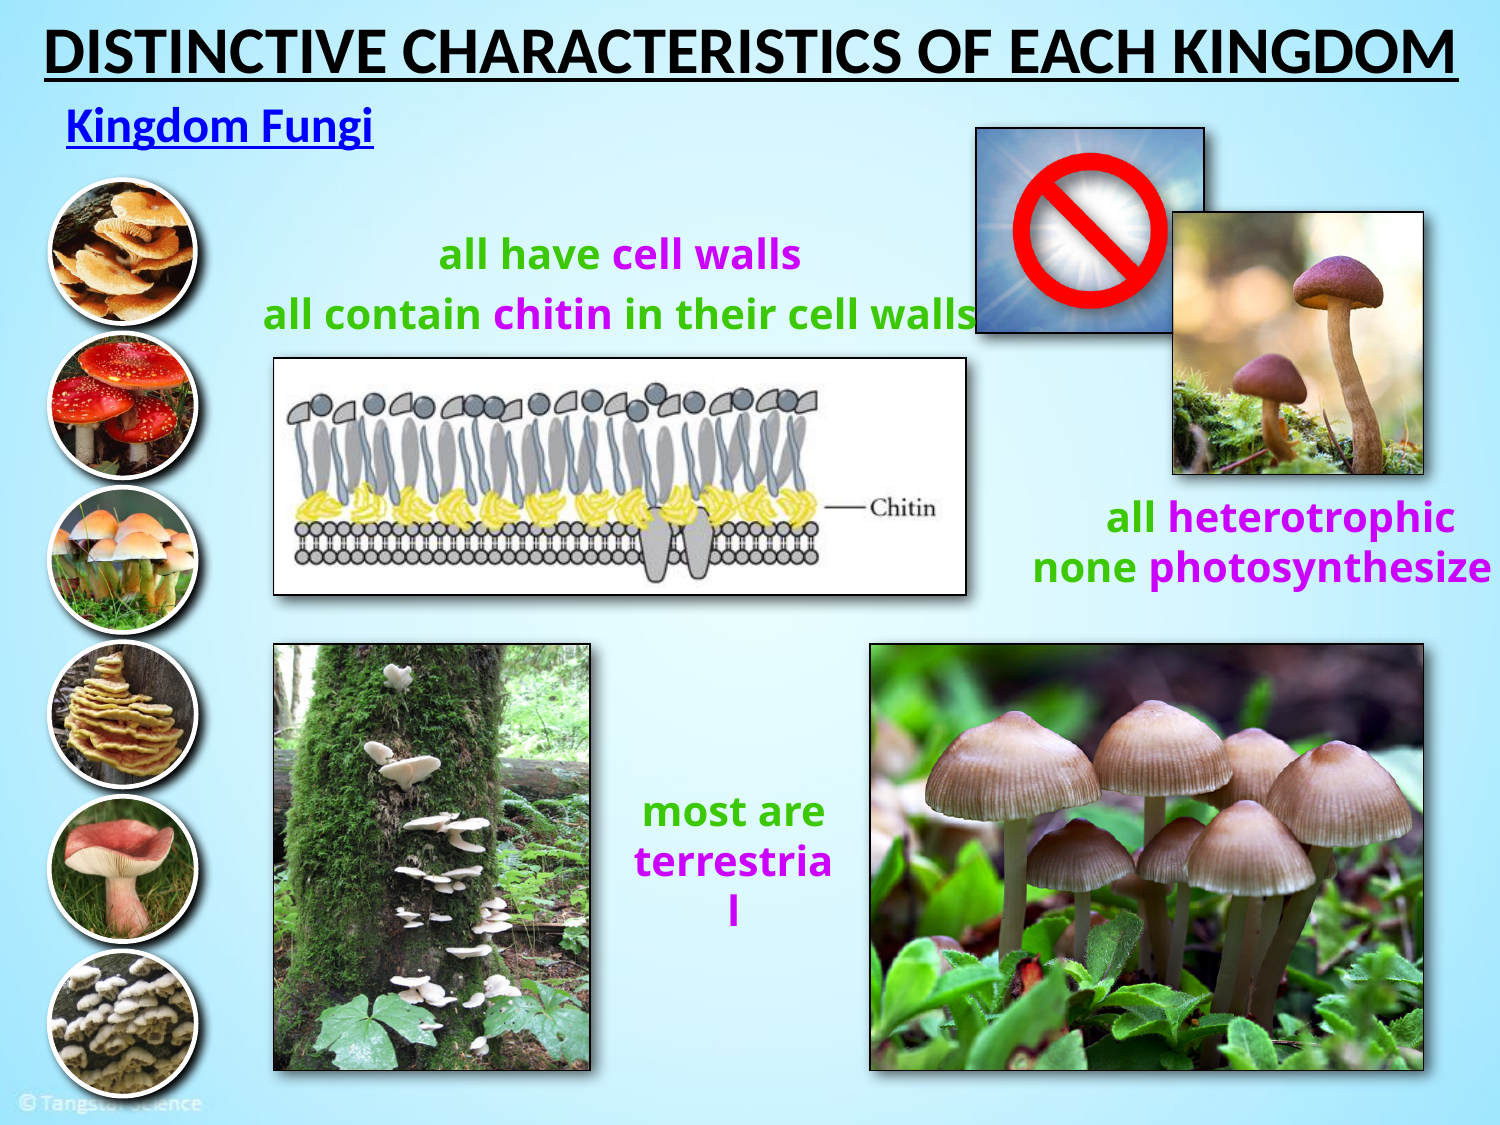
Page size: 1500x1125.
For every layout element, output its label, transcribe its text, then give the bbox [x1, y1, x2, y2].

text_box all heterotrophic [1091, 483, 1471, 533]
text_box all have cell walls [423, 220, 817, 280]
picture [0, 0, 1500, 1125]
text_box most are terrestrial [614, 777, 853, 942]
text_box Kingdom Fungi [51, 85, 389, 161]
text_box none photosynthesize [1017, 533, 1500, 599]
text_box DISTINCTIVE CHARACTERISTICS OF EACH KINGDOM [29, 0, 1474, 95]
text_box all contain chitin in their cell walls [247, 280, 993, 346]
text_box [48, 179, 197, 1097]
